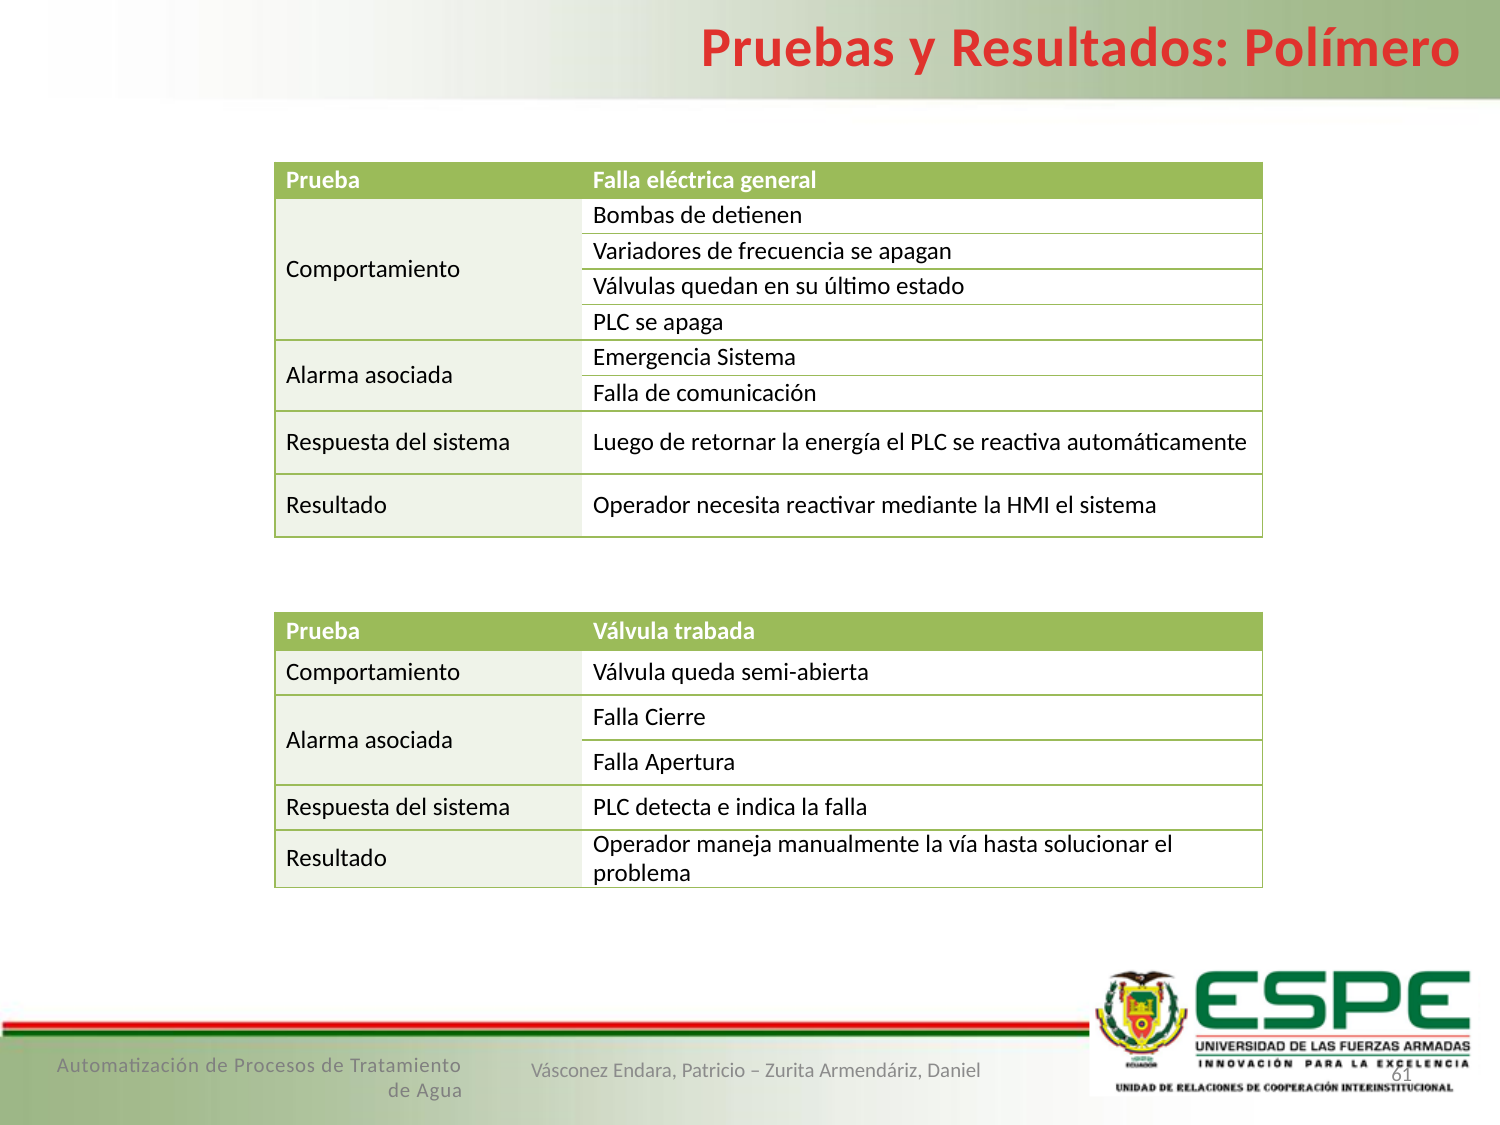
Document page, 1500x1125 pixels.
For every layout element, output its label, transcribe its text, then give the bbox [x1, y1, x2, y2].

table_cell Operador maneja manualmente la vía hasta solucionar el problema [582, 831, 1262, 887]
picture [0, 0, 1500, 1125]
table_cell Falla Cierre [582, 696, 1262, 739]
table_header Válvula trabada [582, 613, 1262, 649]
table_cell Resultado [276, 475, 582, 536]
table_cell Variadores de frecuencia se apagan [582, 234, 1262, 268]
table_cell Válvulas quedan en su último estado [582, 270, 1262, 304]
table_header Prueba [276, 613, 582, 649]
table_cell PLC detecta e indica la falla [582, 786, 1262, 829]
slide_number 61 [1074, 1042, 1425, 1103]
table_cell Válvula queda semi-abierta [582, 651, 1262, 694]
table_cell Comportamiento [276, 199, 582, 339]
footer Vásconez Endara, Patricio – Zurita Armendáriz, Daniel [512, 1042, 1000, 1096]
table_cell Resultado [276, 831, 582, 887]
table_cell Comportamiento [276, 651, 582, 694]
table_cell Operador necesita reactivar mediante la HMI el sistema [582, 475, 1262, 536]
text_box Pruebas y Resultados: Polímero [137, 3, 1475, 84]
table_header Prueba [276, 163, 582, 197]
table_cell PLC se apaga [582, 305, 1262, 339]
table_cell Respuesta del sistema [276, 412, 582, 473]
slide_number Automatización de Procesos de Tratamiento de Agua [24, 1042, 475, 1110]
table_cell Alarma asociada [276, 341, 582, 410]
table_cell Emergencia Sistema [582, 341, 1262, 375]
table_header Falla eléctrica general [582, 163, 1262, 197]
table_cell Bombas de detienen [582, 199, 1262, 233]
table_cell Respuesta del sistema [276, 786, 582, 829]
table_cell Falla de comunicación [582, 376, 1262, 410]
table_cell Alarma asociada [276, 696, 582, 784]
table_cell Falla Apertura [582, 741, 1262, 784]
table_cell Luego de retornar la energía el PLC se reactiva automáticamente [582, 412, 1262, 473]
